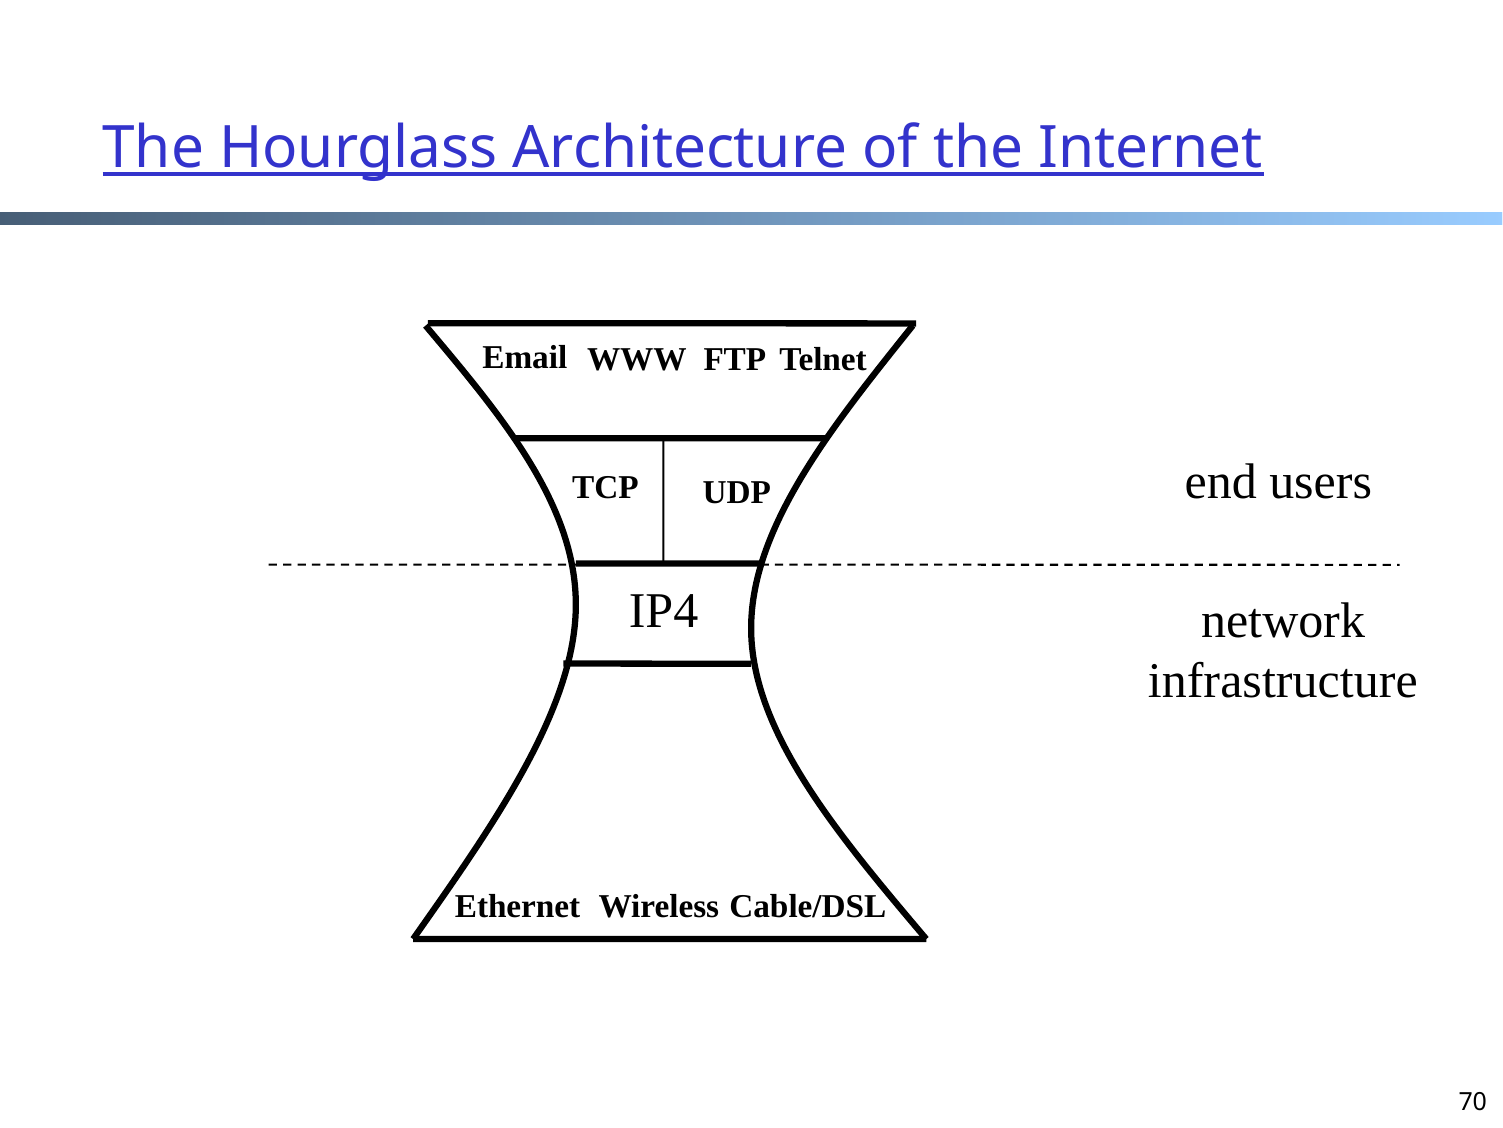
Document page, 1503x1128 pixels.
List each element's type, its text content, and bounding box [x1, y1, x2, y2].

text_box end users [1169, 441, 1388, 517]
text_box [412, 323, 927, 940]
text_box The Hourglass Architecture of the Internet [87, 62, 1365, 226]
slide_number 70 [1151, 1051, 1503, 1128]
text_box network infrastructure [1133, 580, 1434, 715]
